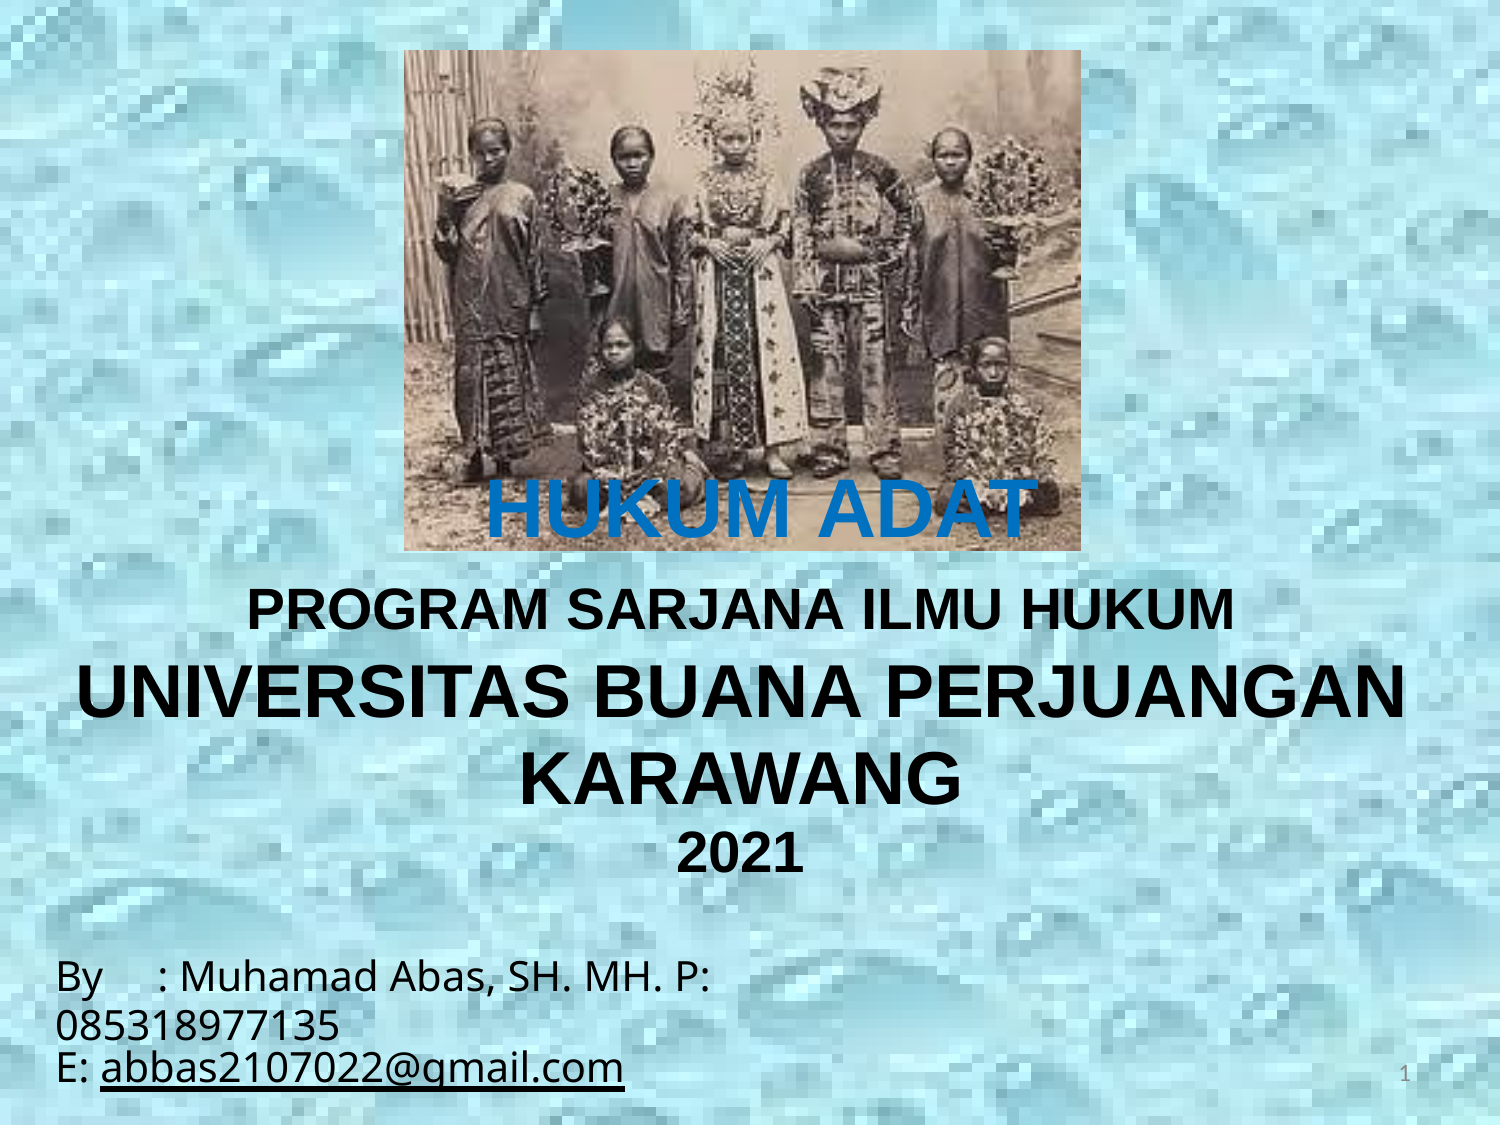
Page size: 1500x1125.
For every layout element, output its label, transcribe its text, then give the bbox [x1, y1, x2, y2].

text_box By : Muhamad Abas, SH. MH. P: 085318977135 E: abbas2107022@gmail.com [53, 948, 991, 1098]
slide_number 2 [1391, 1060, 1420, 1125]
title HUKUM ADAT [482, 558, 1043, 643]
picture [0, 0, 1500, 1125]
text_box PROGRAM SARJANA ILMU HUKUM UNIVERSITAS BUANA PERJUANGAN KARAWANG 2021 [72, 570, 1409, 885]
